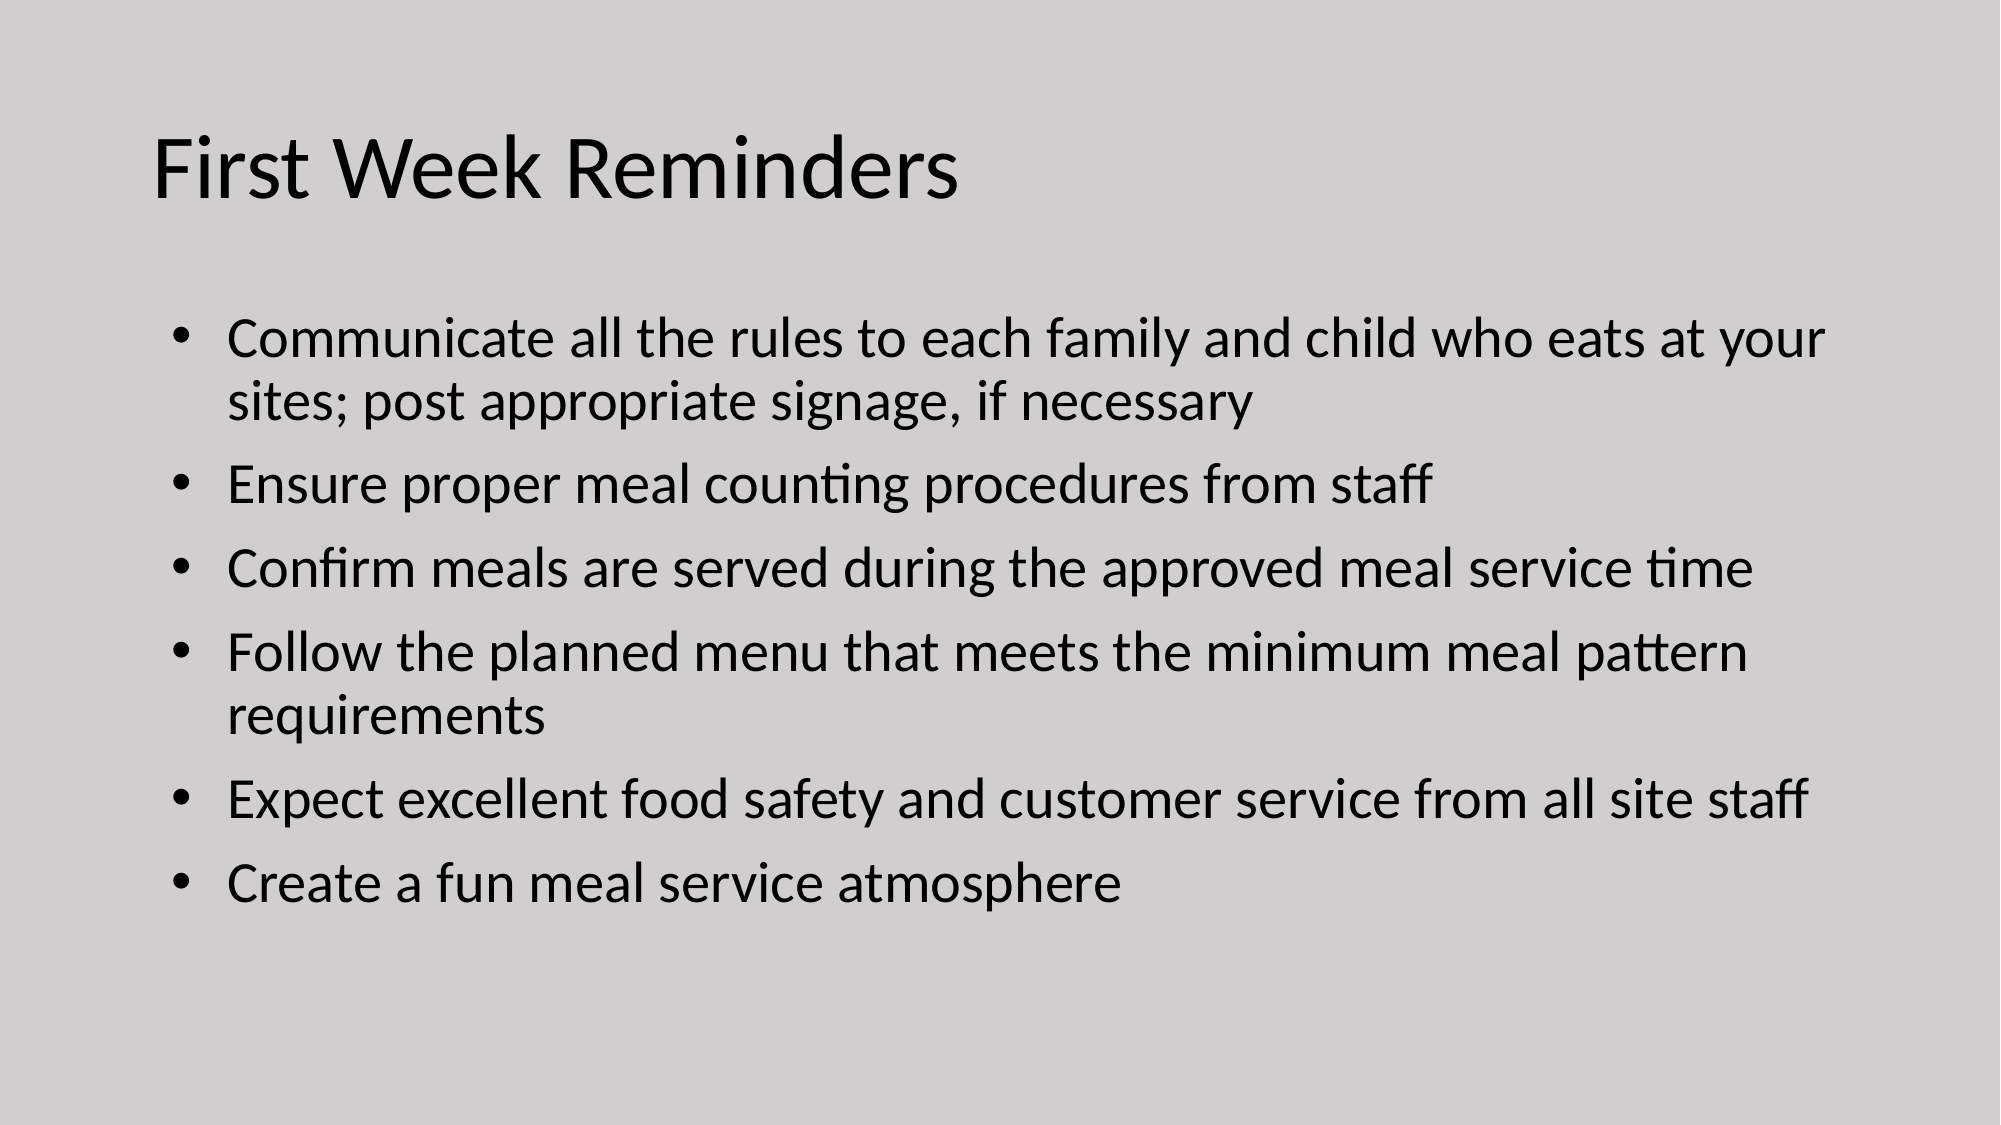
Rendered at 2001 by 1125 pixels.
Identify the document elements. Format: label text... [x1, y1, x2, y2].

title First Week Reminders [137, 59, 1863, 278]
list Communicate all the rules to each family and child who eats at your sites; post appropriate signage, if necessary Ensure proper meal counting procedures from staff Confirm meals are served during the approved meal service time Follow the planned menu that meets the minimum meal pattern requirements Expect excellent food safety and customer service from all site staff Create a fun meal service atmosphere [137, 299, 1863, 1014]
